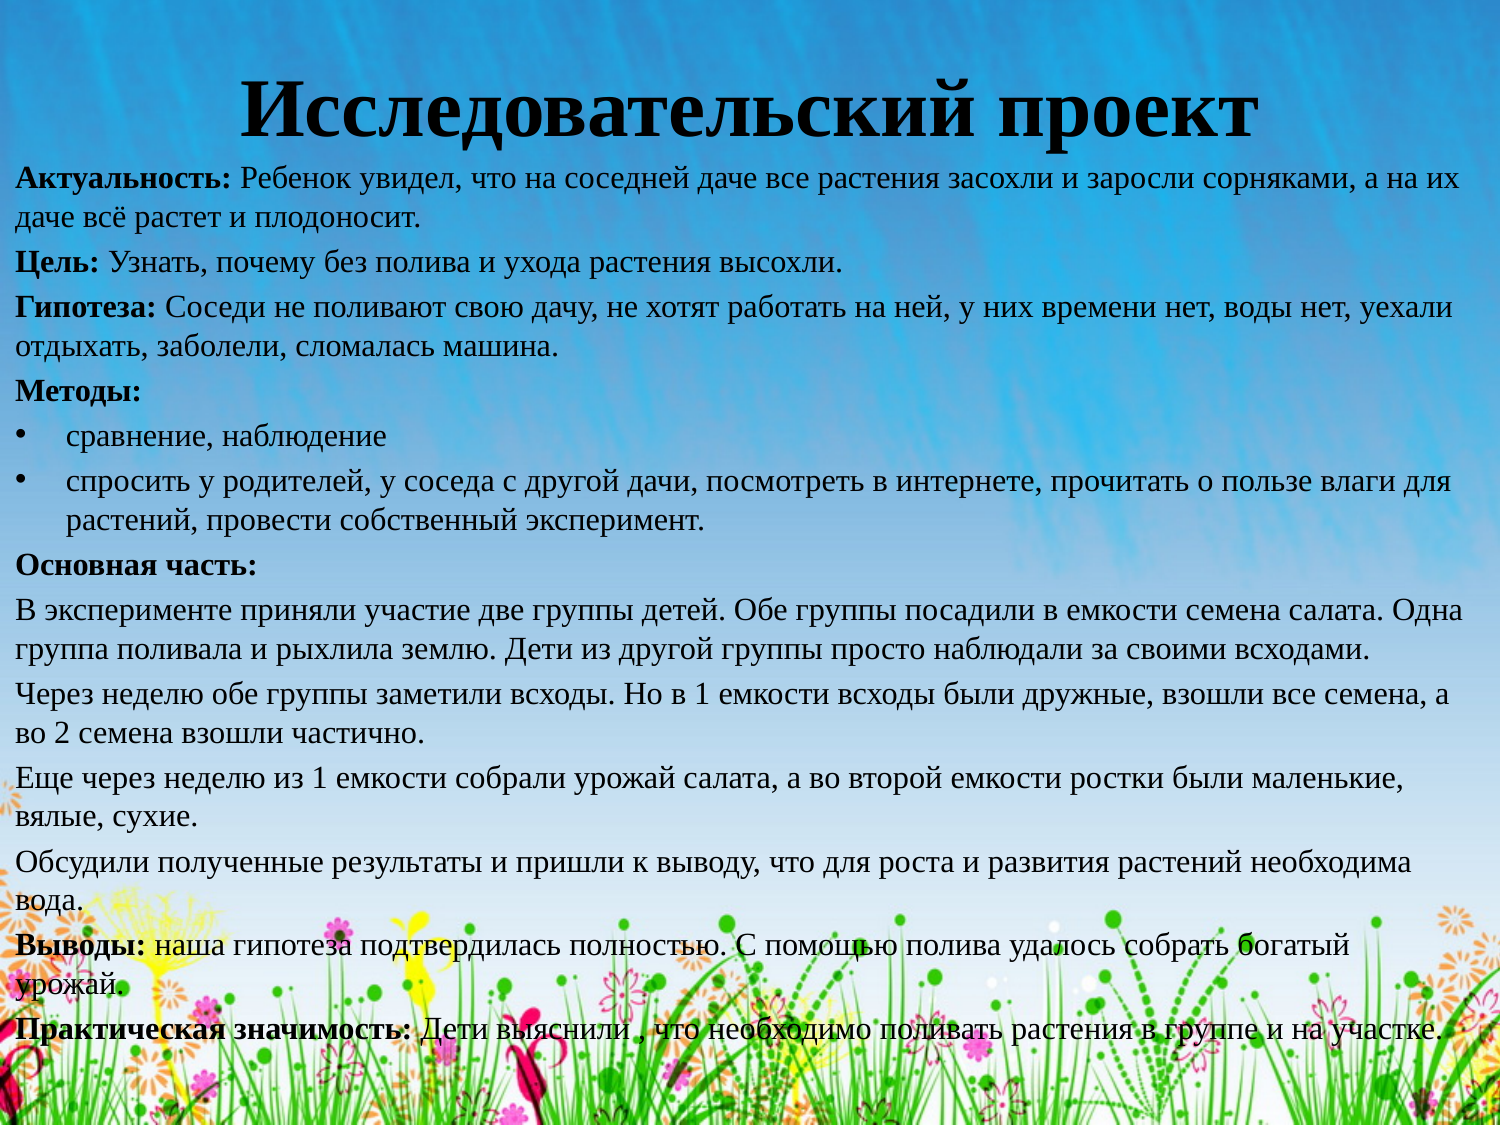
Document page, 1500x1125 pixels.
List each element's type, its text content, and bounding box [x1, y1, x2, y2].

picture [0, 0, 1500, 1125]
title Исследовательский проект [75, 45, 1425, 149]
list Актуальность: Ребенок увидел, что на соседней даче все растения засохли и заросли сорняками, а на их даче всё растет и плодоносит. Цель: Узнать, почему без полива и ухода растения высохли. Гипотеза: Соседи не поливают свою дачу, не хотят работать на ней, у них времени нет, воды нет, уехали отдыхать, заболели, сломалась машина. Методы: сравнение, наблюдение спросить у родителей, у соседа с другой дачи, посмотреть в интернете, прочитать о пользе влаги для растений, провести собственный эксперимент. Основная часть: В эксперименте приняли участие две группы детей. Обе группы посадили в емкости семена салата. Одна группа поливала и рыхлила землю. Дети из другой группы просто наблюдали за своими всходами. Через неделю обе группы заметили всходы. Но в 1 емкости всходы были дружные, взошли все семена, а во 2 семена взошли частично. Еще через неделю из 1 емкости собрали урожай салата, а во второй емкости ростки были маленькие, вялые, сухие. Обсудили полученные результаты и пришли к выводу, что для роста и развития растений необходима вода. Выводы: наша гипотеза подтвердилась полностью. С помощью полива удалось собрать богатый урожай. Практическая значимость: Дети выяснили , что необходимо поливать растения в группе и на участке. [0, 149, 1483, 1106]
